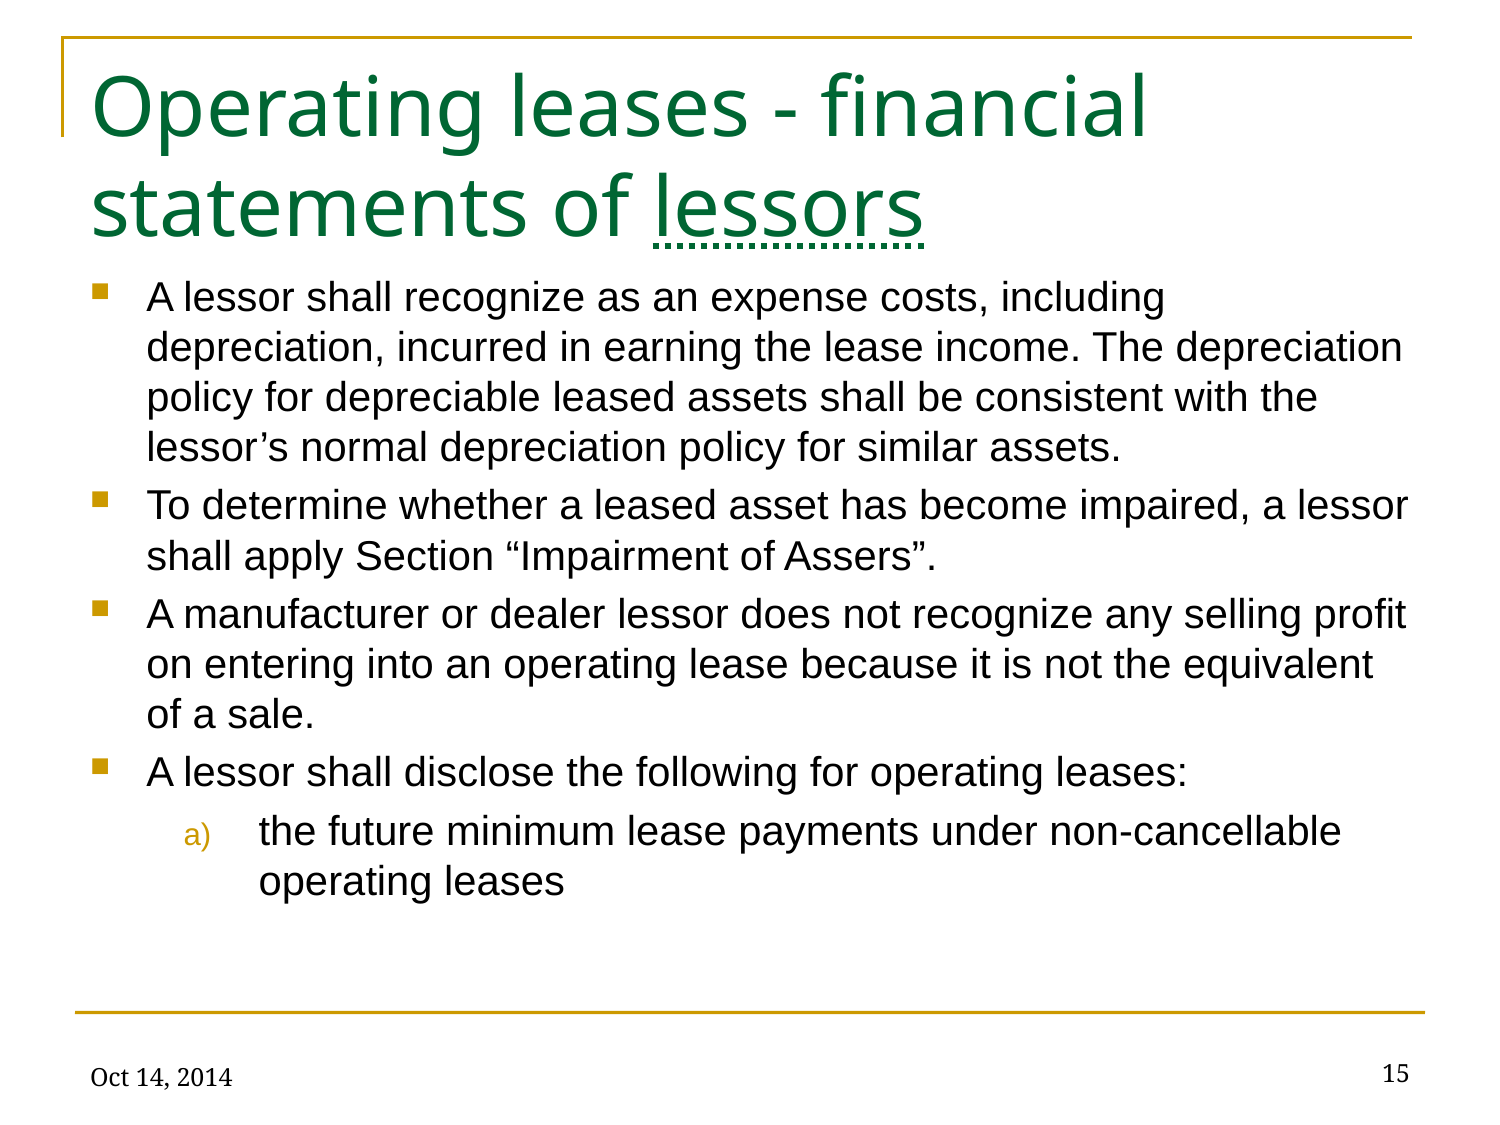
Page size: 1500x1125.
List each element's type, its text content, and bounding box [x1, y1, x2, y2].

slide_number 15 [1074, 1023, 1426, 1100]
title Operating leases - financial statements of lessors [74, 45, 1426, 233]
list A lessor shall recognize as an expense costs, including depreciation, incurred in earning the lease income. The depreciation policy for depreciable leased assets shall be consistent with the lessor’s normal depreciation policy for similar assets. To determine whether a leased asset has become impaired, a lessor shall apply Section “Impairment of Assers”. A manufacturer or dealer lessor does not recognize any selling profit on entering into an operating lease because it is not the equivalent of a sale. A lessor shall disclose the following for operating leases: the future minimum lease payments under non-cancellable operating leases [74, 262, 1426, 1006]
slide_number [74, 1023, 426, 1100]
